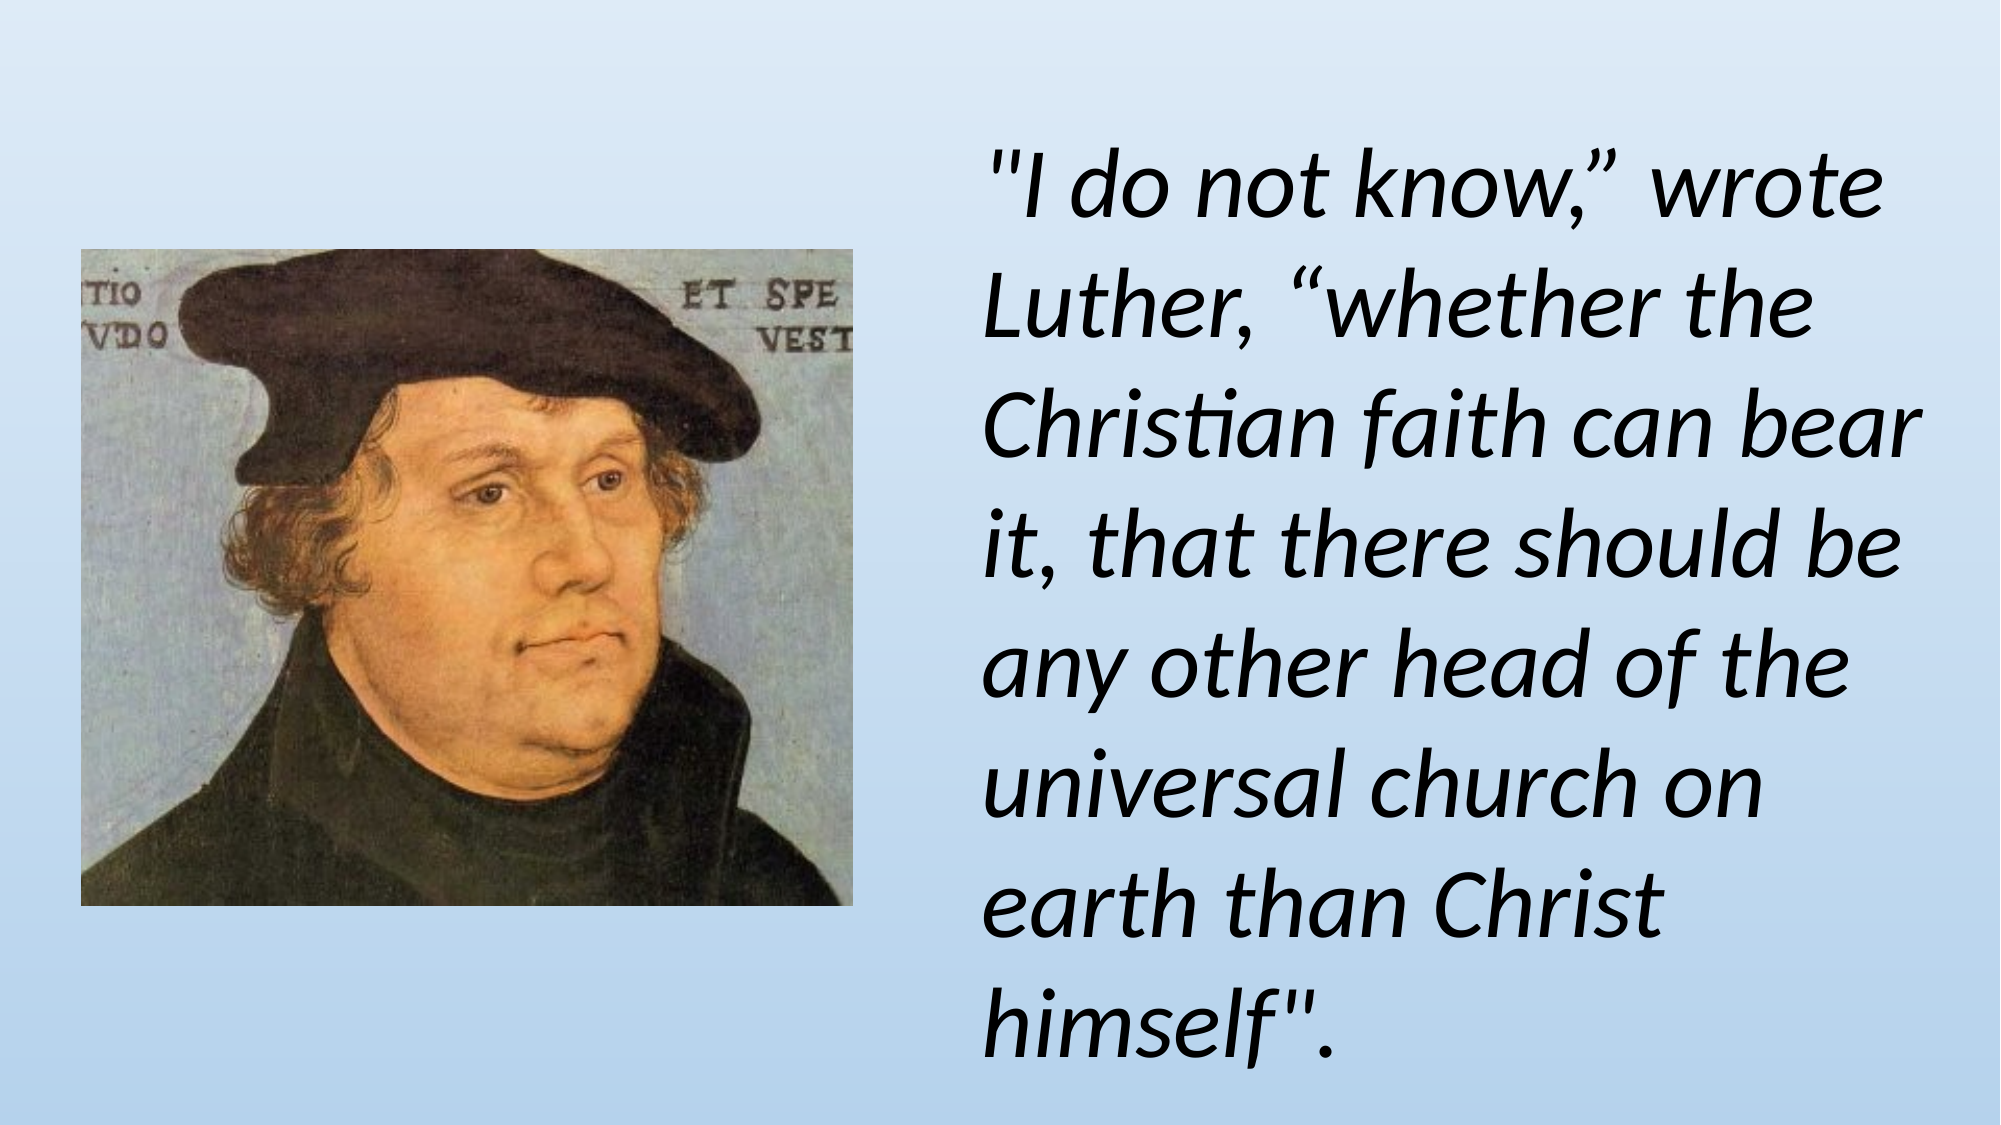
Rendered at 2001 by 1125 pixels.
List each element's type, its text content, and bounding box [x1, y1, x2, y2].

text_box "I do not know,” wrote Luther, “whether the Christian faith can bear it, that there should be any other head of the universal church on earth than Christ himself". [966, 110, 1950, 1085]
picture [81, 249, 853, 906]
